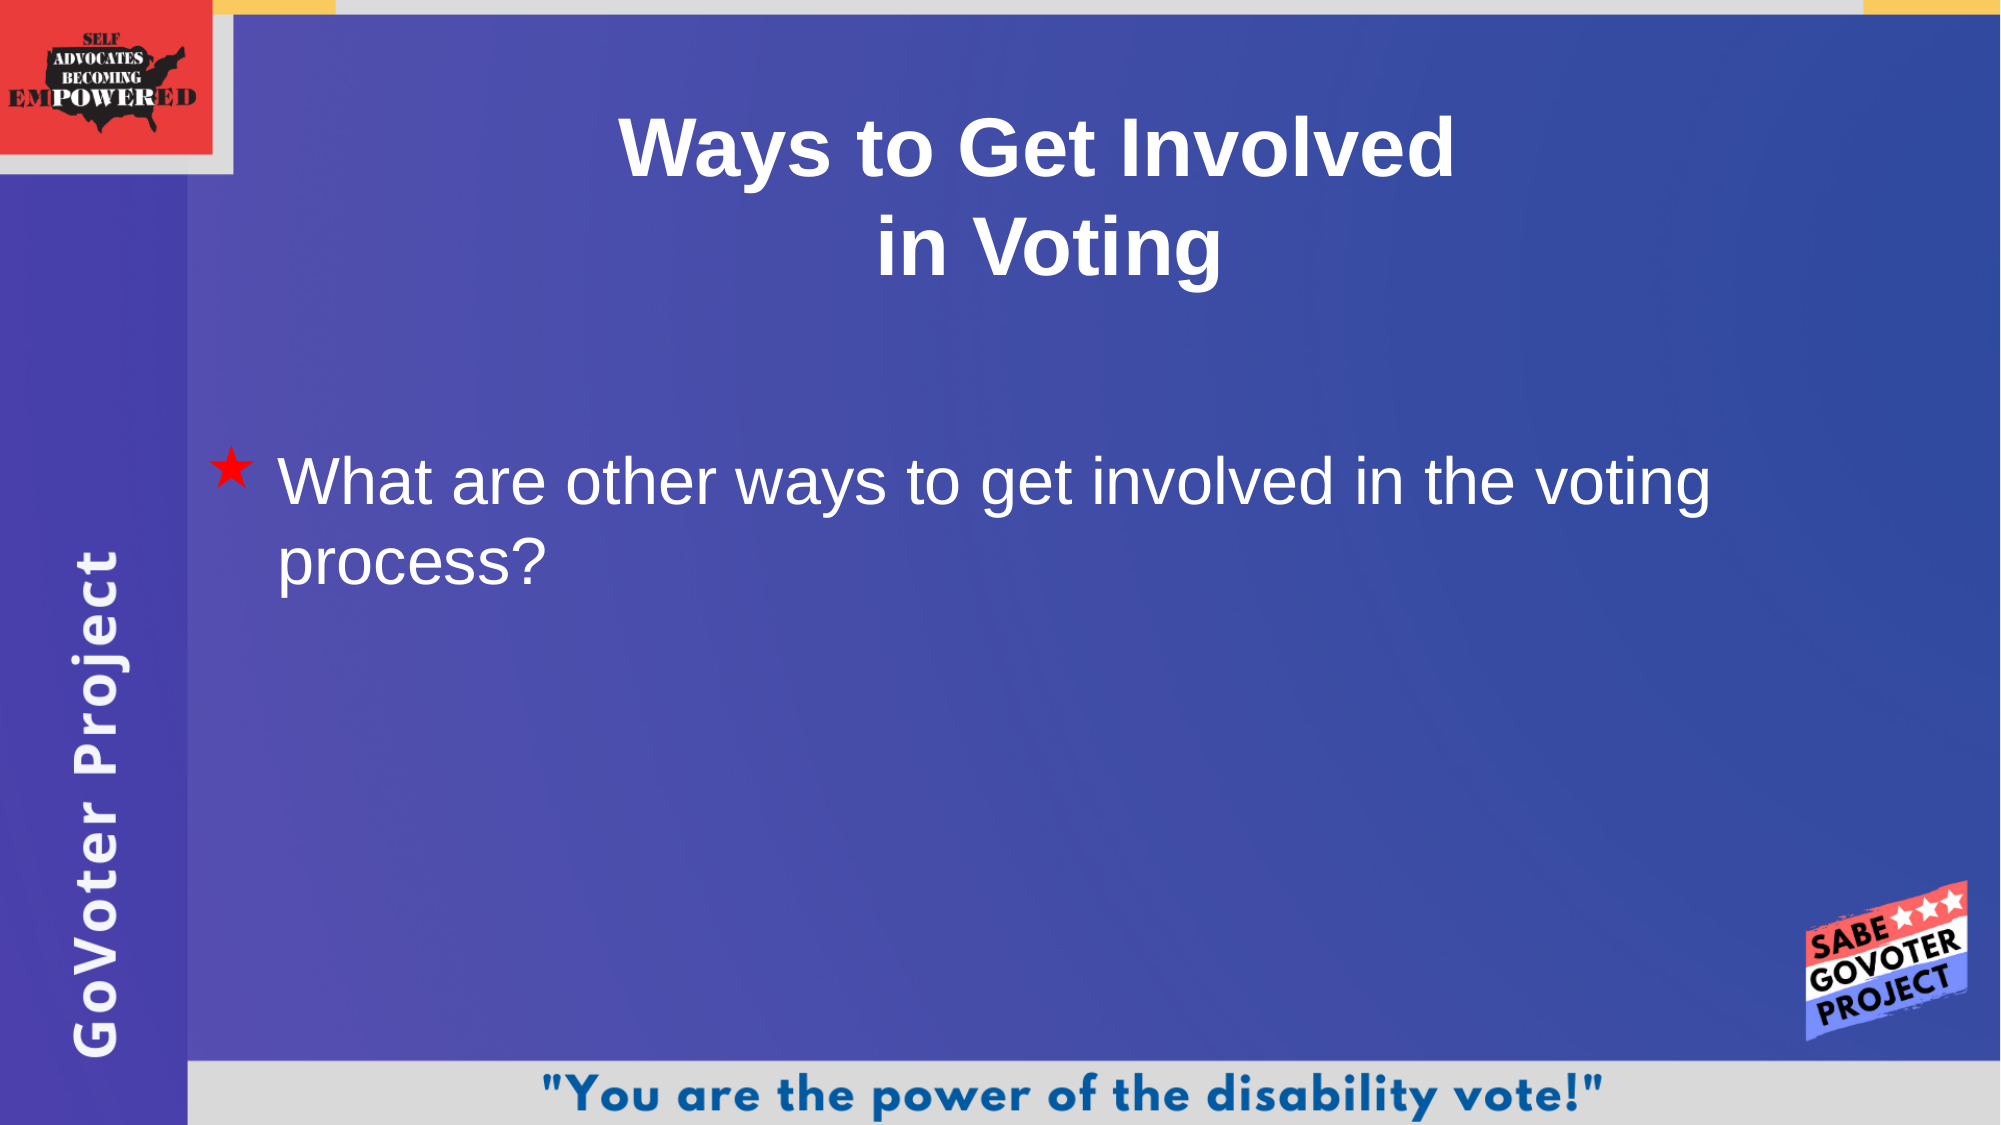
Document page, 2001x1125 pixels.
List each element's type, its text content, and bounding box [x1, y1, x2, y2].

picture [0, 0, 2001, 1125]
text_box Ways to Get Involved in Voting [237, 62, 1863, 300]
list What are other ways to get involved in the voting process? [187, 312, 1913, 975]
